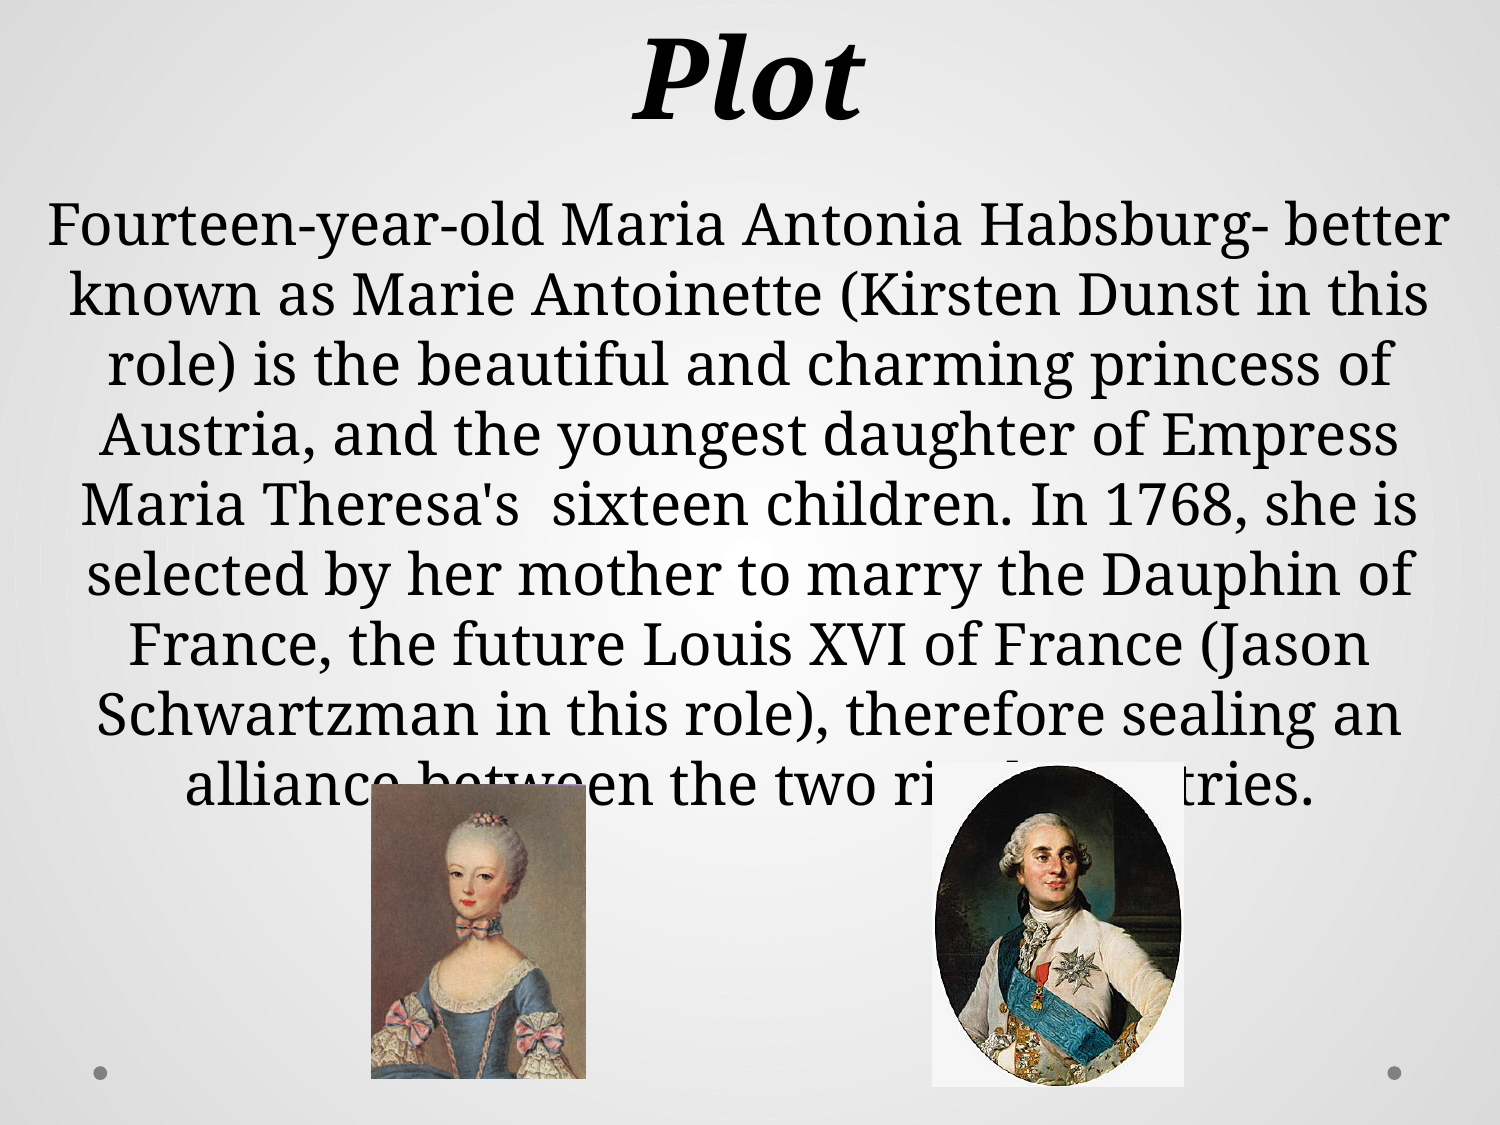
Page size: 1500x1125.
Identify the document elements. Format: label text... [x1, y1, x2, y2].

text_box Plot Fourteen-year-old Maria Antonia Habsburg- better known as Marie Antoinette (Kirsten Dunst in this role) is the beautiful and charming princess of Austria, and the youngest daughter of Empress Maria Theresa's sixteen children. In 1768, she is selected by her mother to marry the Dauphin of France, the future Louis XVI of France (Jason Schwartzman in this role), therefore sealing an alliance between the two rival countries. [0, 0, 1500, 825]
picture [371, 784, 587, 1079]
picture [932, 762, 1184, 1087]
